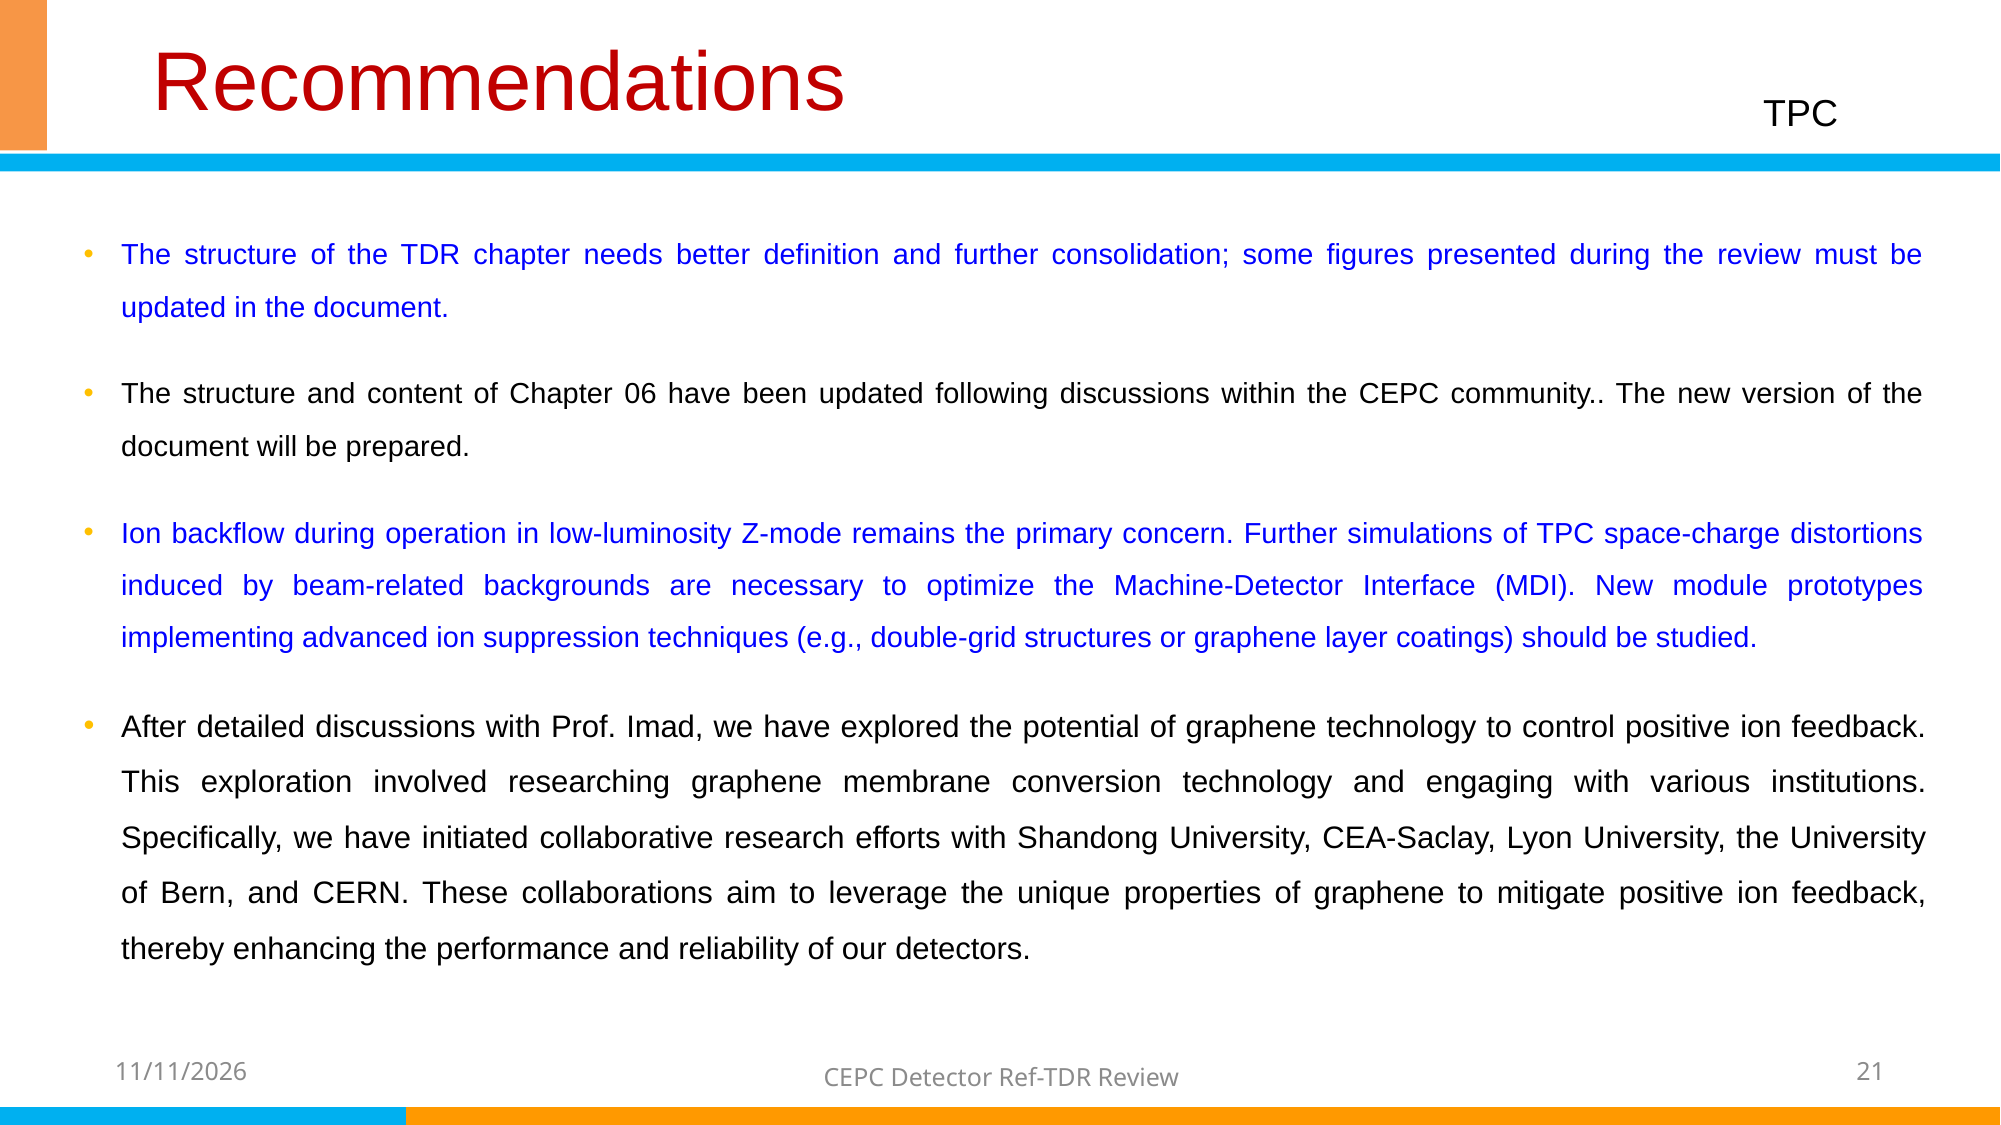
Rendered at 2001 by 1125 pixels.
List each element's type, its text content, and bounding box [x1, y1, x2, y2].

list The structure of the TDR chapter needs better definition and further consolidation; some figures presented during the review must be updated in the document. The structure and content of Chapter 06 have been updated following discussions within the CEPC community.. The new version of the document will be prepared. Ion backflow during operation in low-luminosity Z-mode remains the primary concern. Further simulations of TPC space-charge distortions induced by beam-related backgrounds are necessary to optimize the Machine-Detector Interface (MDI). New module prototypes implementing advanced ion suppression techniques (e.g., double-grid structures or graphene layer coatings) should be studied. After detailed discussions with Prof. Imad, we have explored the potential of graphene technology to control positive ion feedback. This exploration involved researching graphene membrane conversion technology and engaging with various institutions. Specifically, we have initiated collaborative research efforts with Shandong University, CEA-Saclay, Lyon University, the University of Bern, and CERN. These collaborations aim to leverage the unique properties of graphene to mitigate positive ion feedback, thereby enhancing the performance and reliability of our detectors. [68, 211, 1943, 976]
title Recommendations [137, 0, 1863, 192]
text_box TPC [1748, 81, 2000, 142]
